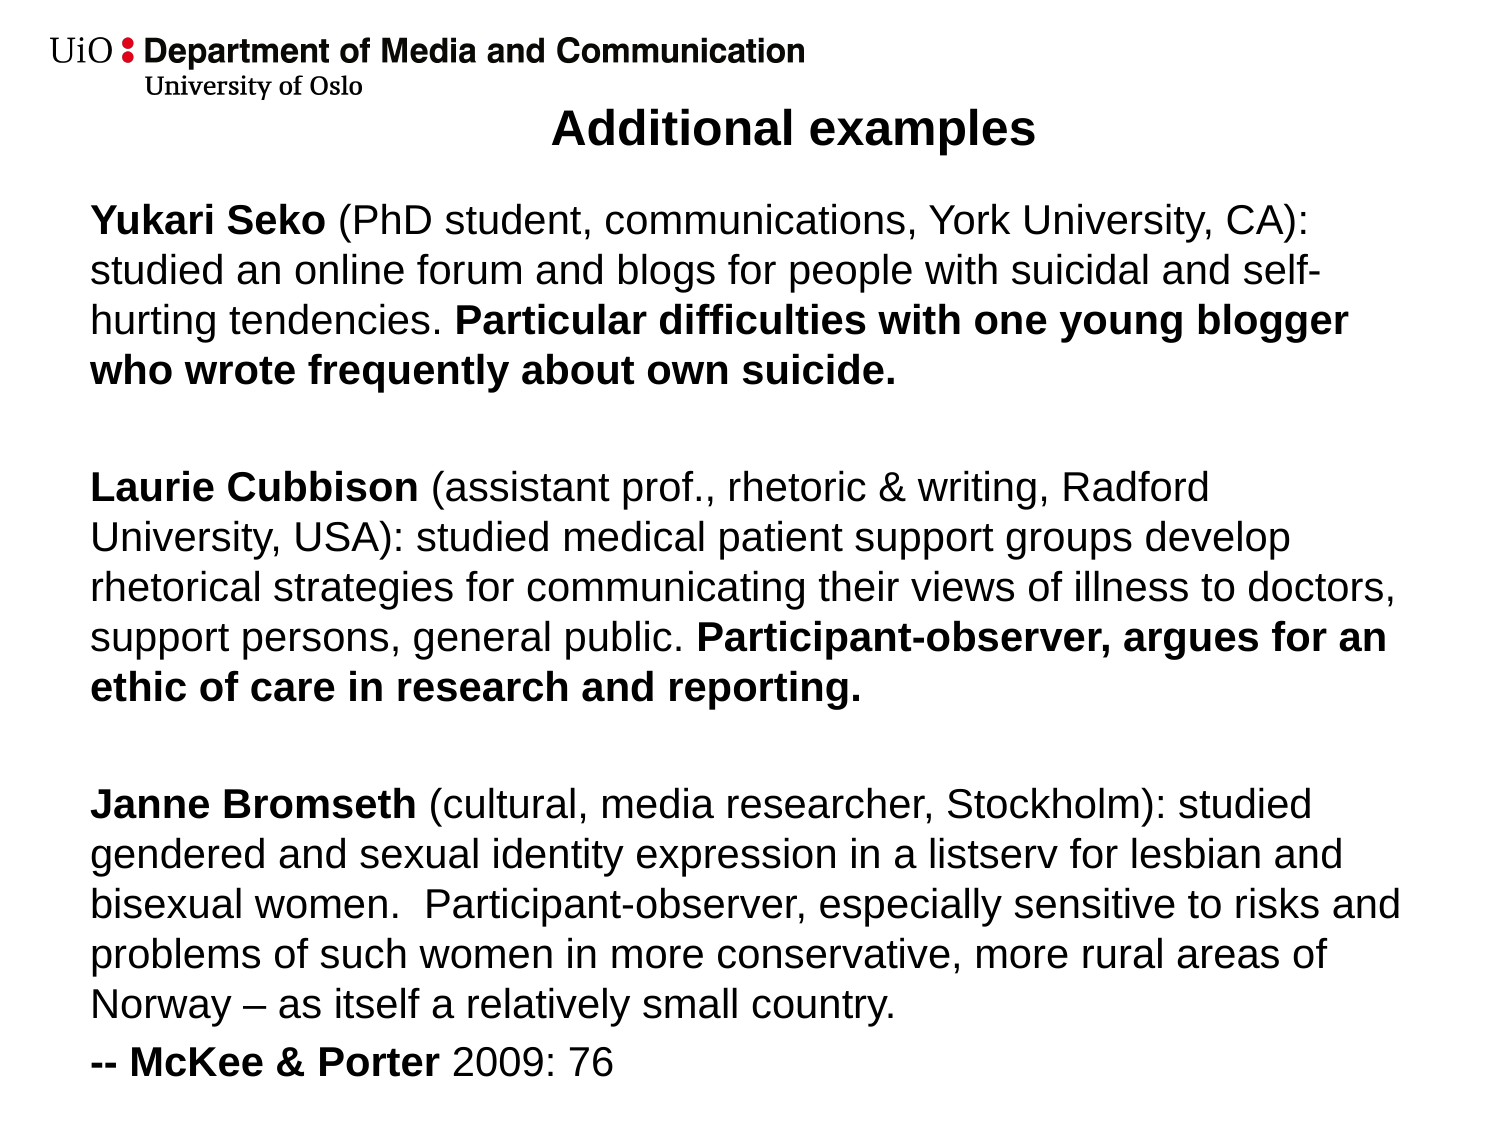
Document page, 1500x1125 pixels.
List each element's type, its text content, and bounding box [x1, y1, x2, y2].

picture [50, 37, 804, 100]
title Additional examples [162, 77, 1426, 173]
list Yukari Seko (PhD student, communications, York University, CA): studied an online forum and blogs for people with suicidal and self-hurting tendencies. Particular difficulties with one young blogger who wrote frequently about own suicide. Laurie Cubbison (assistant prof., rhetoric & writing, Radford University, USA): studied medical patient support groups develop rhetorical strategies for communicating their views of illness to doctors, support persons, general public. Participant-observer, argues for an ethic of care in research and reporting. Janne Bromseth (cultural, media researcher, Stockholm): studied gendered and sexual identity expression in a listserv for lesbian and bisexual women. Participant-observer, especially sensitive to risks and problems of such women in more conservative, more rural areas of Norway – as itself a relatively small country. -- McKee & Porter 2009: 76 [74, 185, 1426, 1036]
